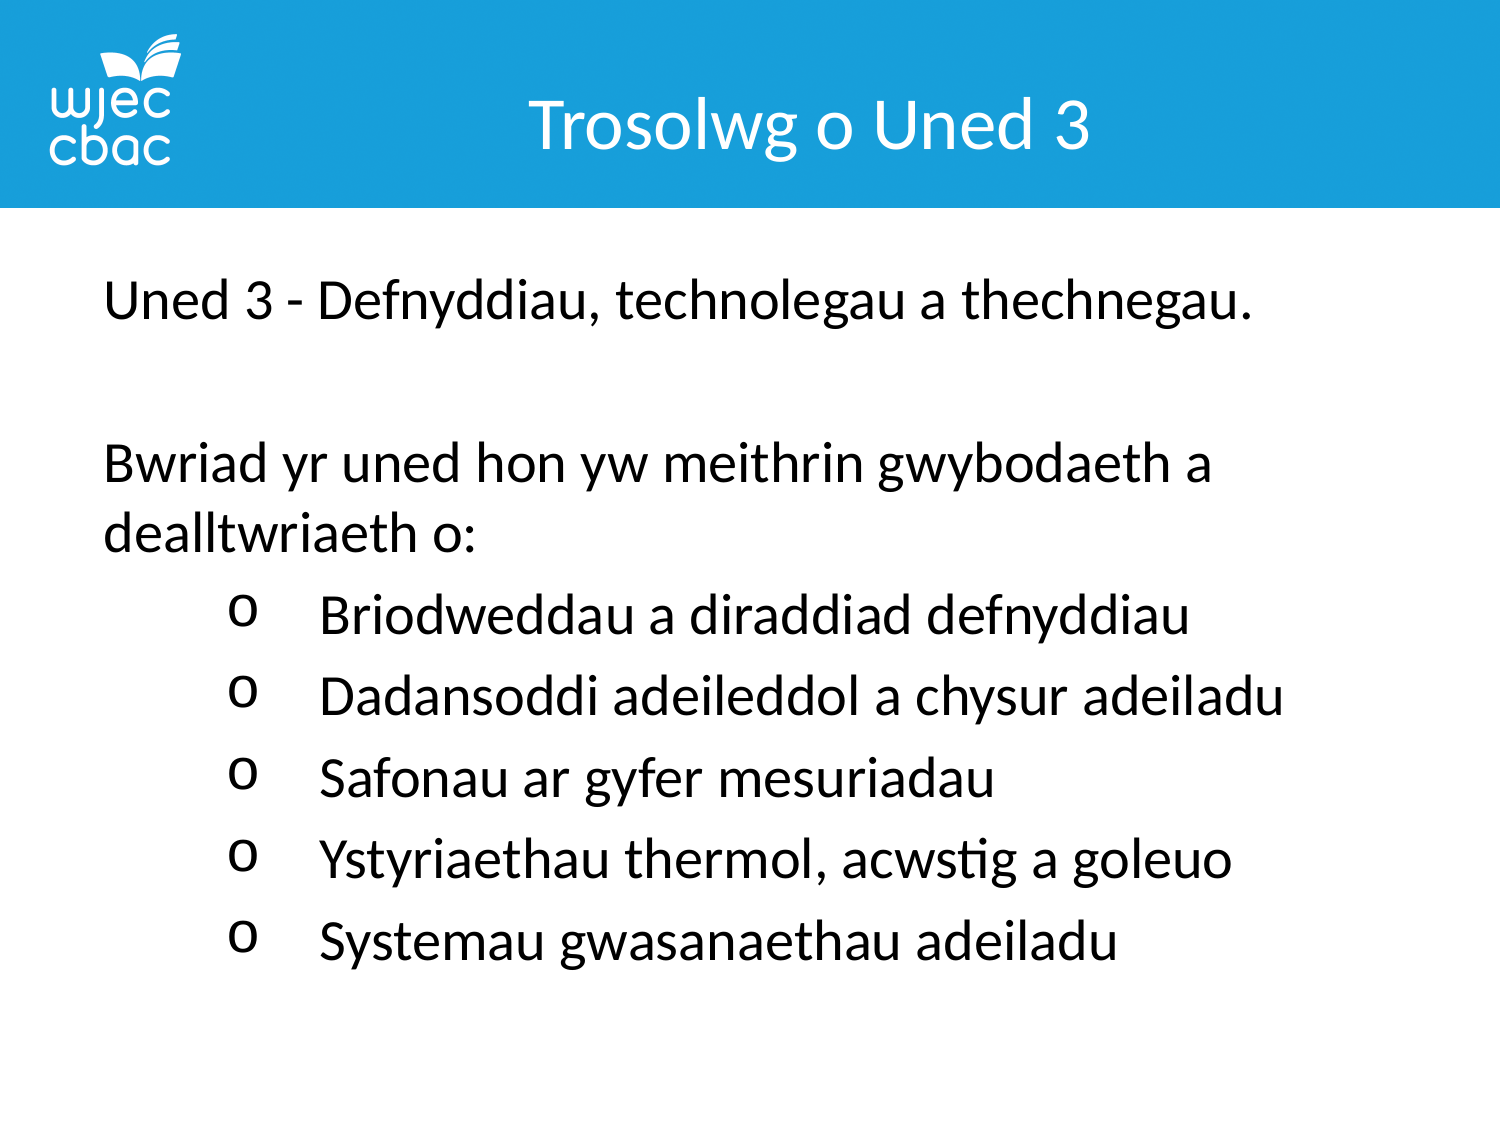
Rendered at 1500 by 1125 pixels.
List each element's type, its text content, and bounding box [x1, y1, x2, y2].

list Uned 3 - Defnyddiau, technolegau a thechnegau. Bwriad yr uned hon yw meithrin gwybodaeth a dealltwriaeth o: Briodweddau a diraddiad defnyddiau Dadansoddi adeileddol a chysur adeiladu Safonau ar gyfer mesuriadau Ystyriaethau thermol, acwstig a goleuo Systemau gwasanaethau adeiladu [88, 254, 1408, 1075]
picture [0, 0, 1500, 208]
text_box Trosolwg o Uned 3 [227, 66, 1393, 199]
